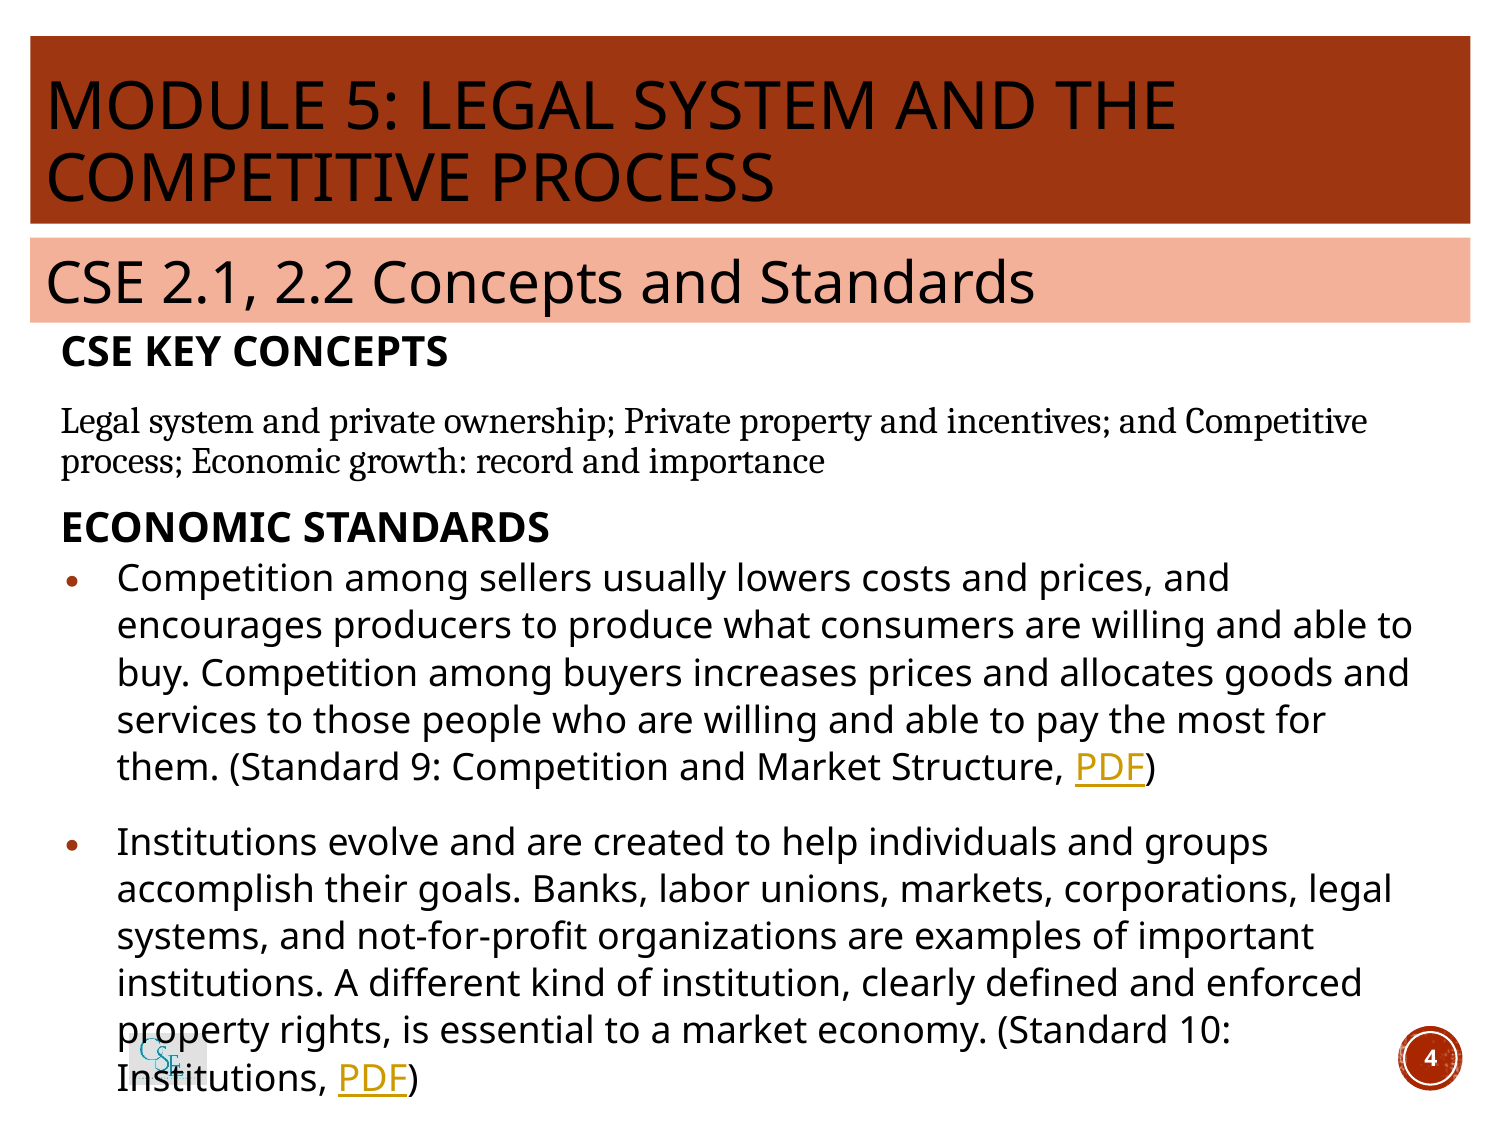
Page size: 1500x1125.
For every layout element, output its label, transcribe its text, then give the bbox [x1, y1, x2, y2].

list CSE KEY CONCEPTS Legal system and private ownership; Private property and incentives; and Competitive process; Economic growth: record and importance ECONOMIC STANDARDS Competition among sellers usually lowers costs and prices, and encourages producers to produce what consumers are willing and able to buy. Competition among buyers increases prices and allocates goods and services to those people who are willing and able to pay the most for them. (Standard 9: Competition and Market Structure, PDF) Institutions evolve and are created to help individuals and groups accomplish their goals. Banks, labor unions, markets, corporations, legal systems, and not-for-profit organizations are examples of important institutions. A different kind of institution, clearly defined and enforced property rights, is essential to a market economy. (Standard 10: Institutions, PDF) [45, 323, 1443, 1015]
text_box CSE 2.1, 2.2 Concepts and Standards [30, 237, 1471, 323]
slide_number 4 [1391, 1028, 1471, 1089]
picture [129, 1032, 207, 1085]
title MODULE 5: LEGAL SYSTEM AND THE COMPETITIVE PROCESS [30, 36, 1471, 224]
